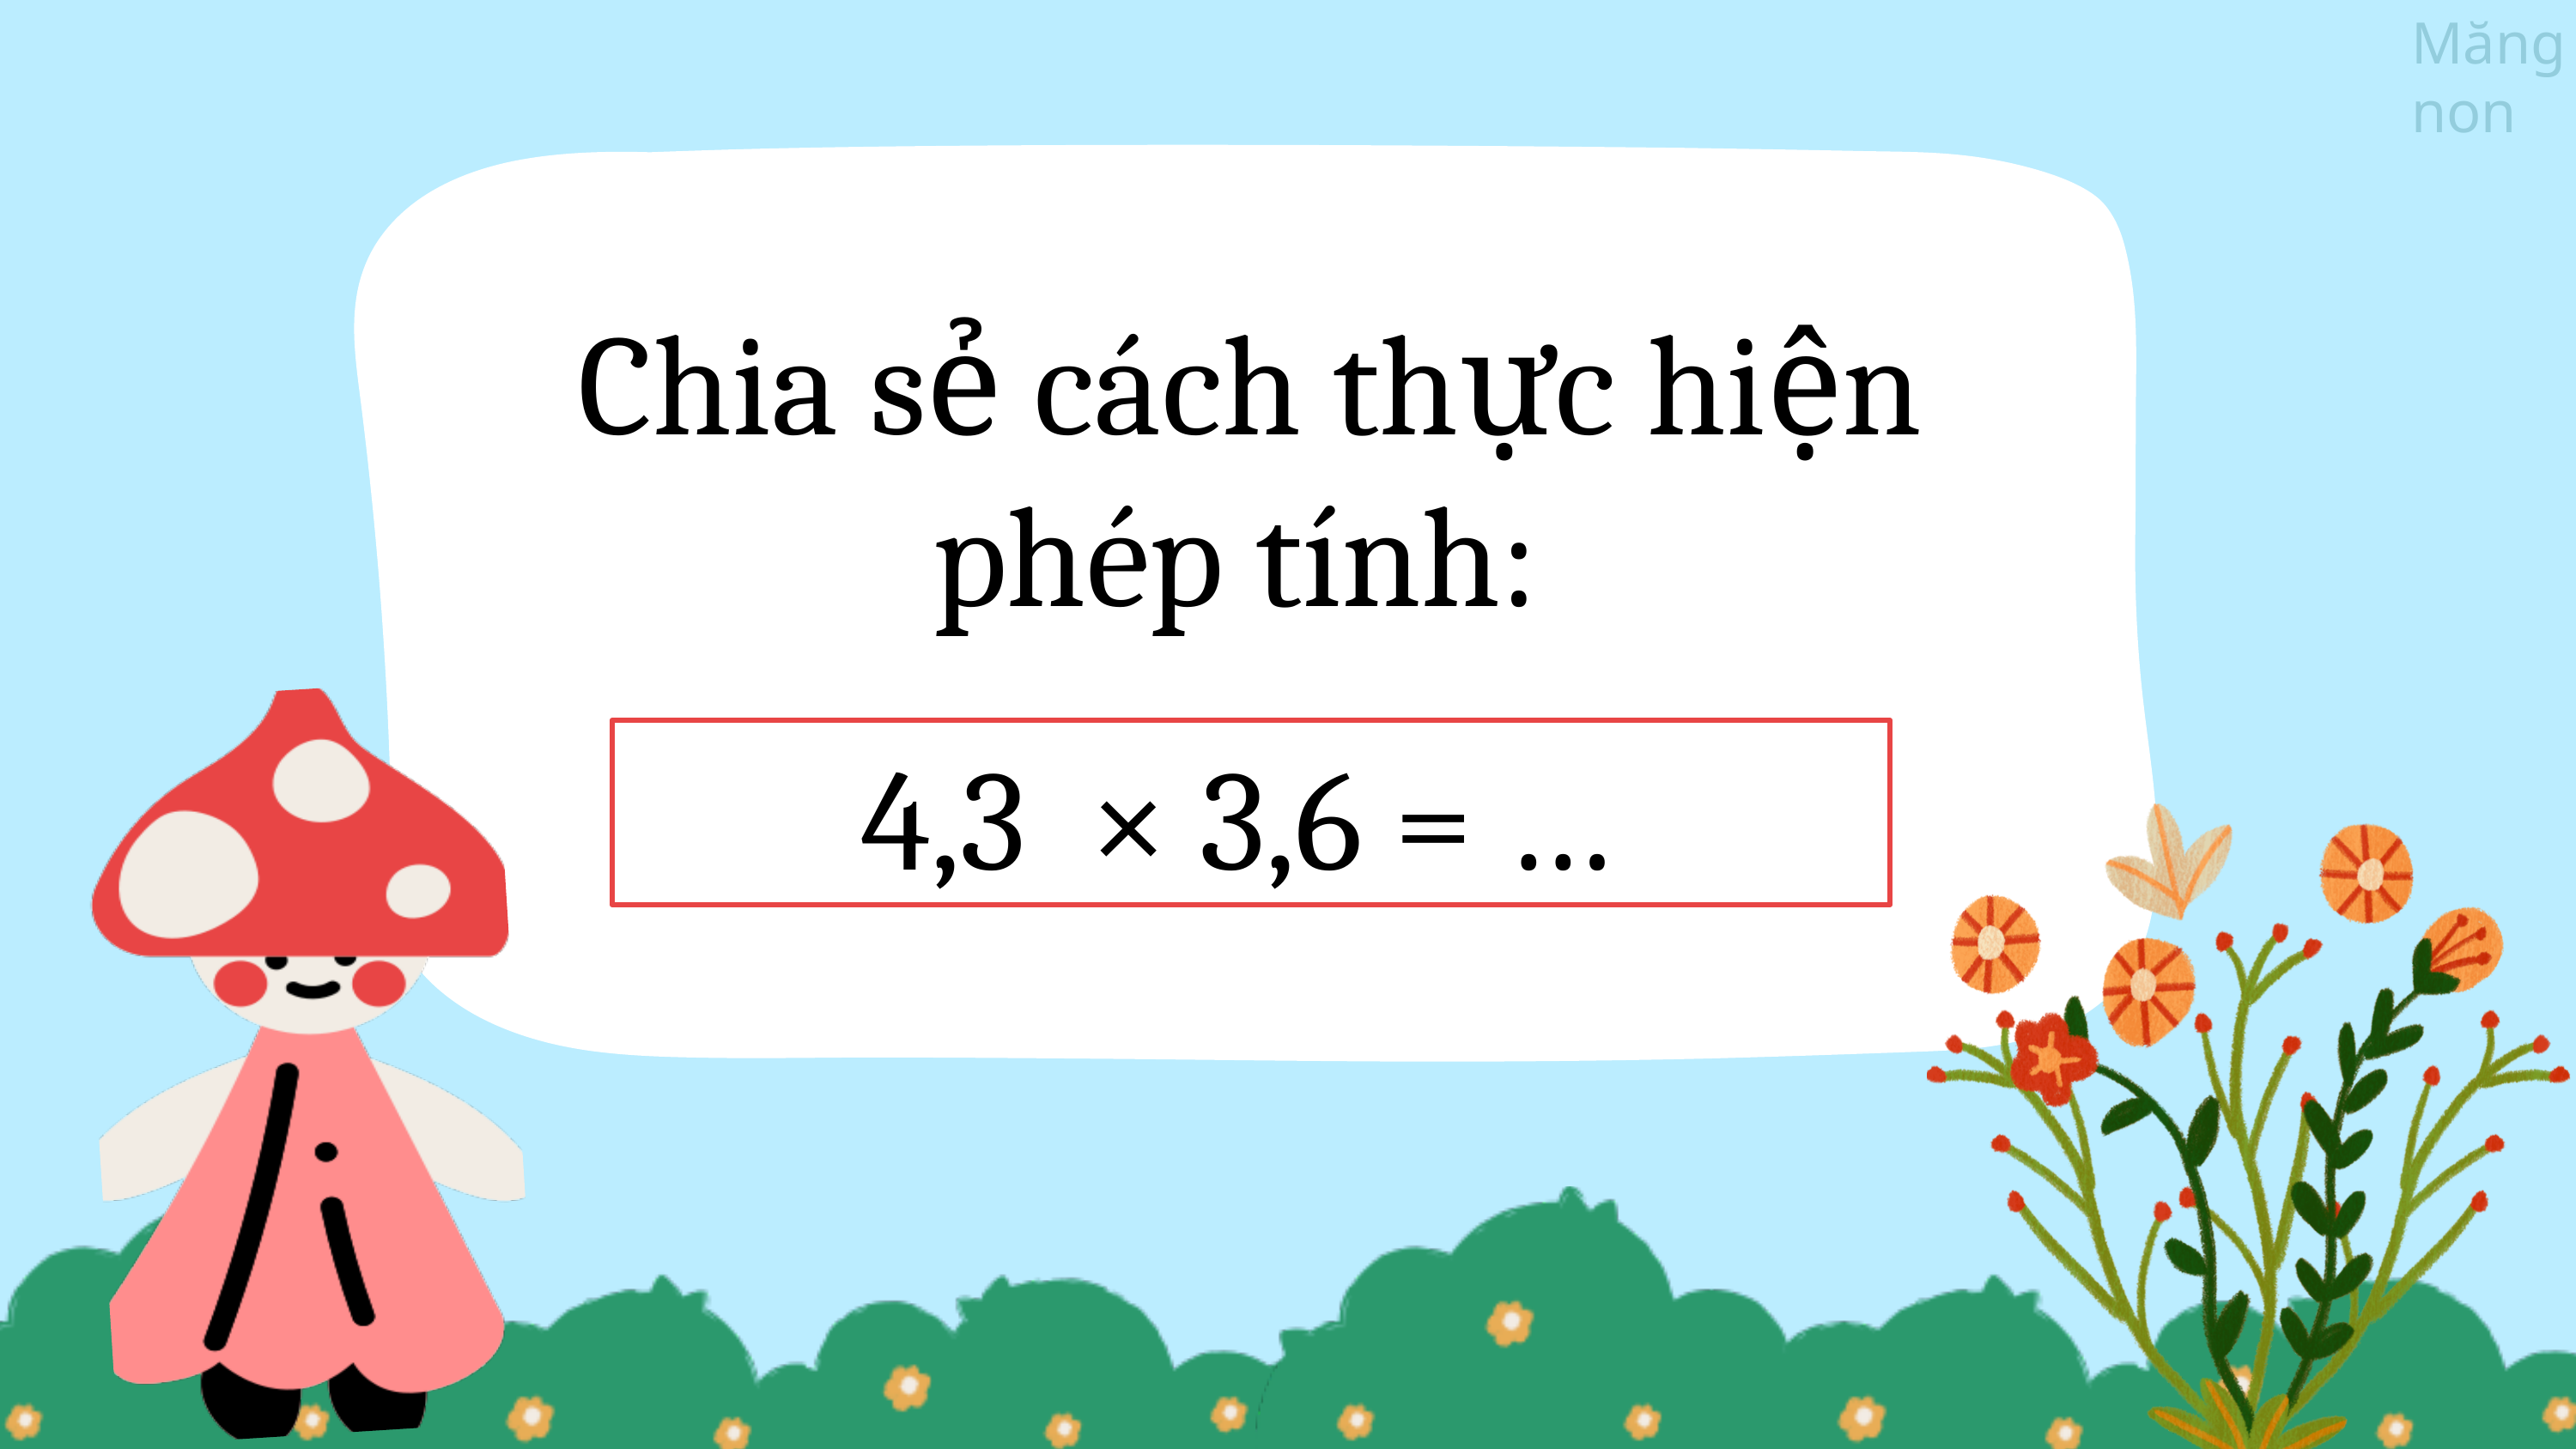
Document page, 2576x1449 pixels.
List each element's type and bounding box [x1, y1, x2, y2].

text_box [0, 1186, 2576, 1449]
text_box [354, 144, 2158, 1062]
text_box [71, 686, 525, 1184]
text_box [1927, 803, 2571, 1184]
